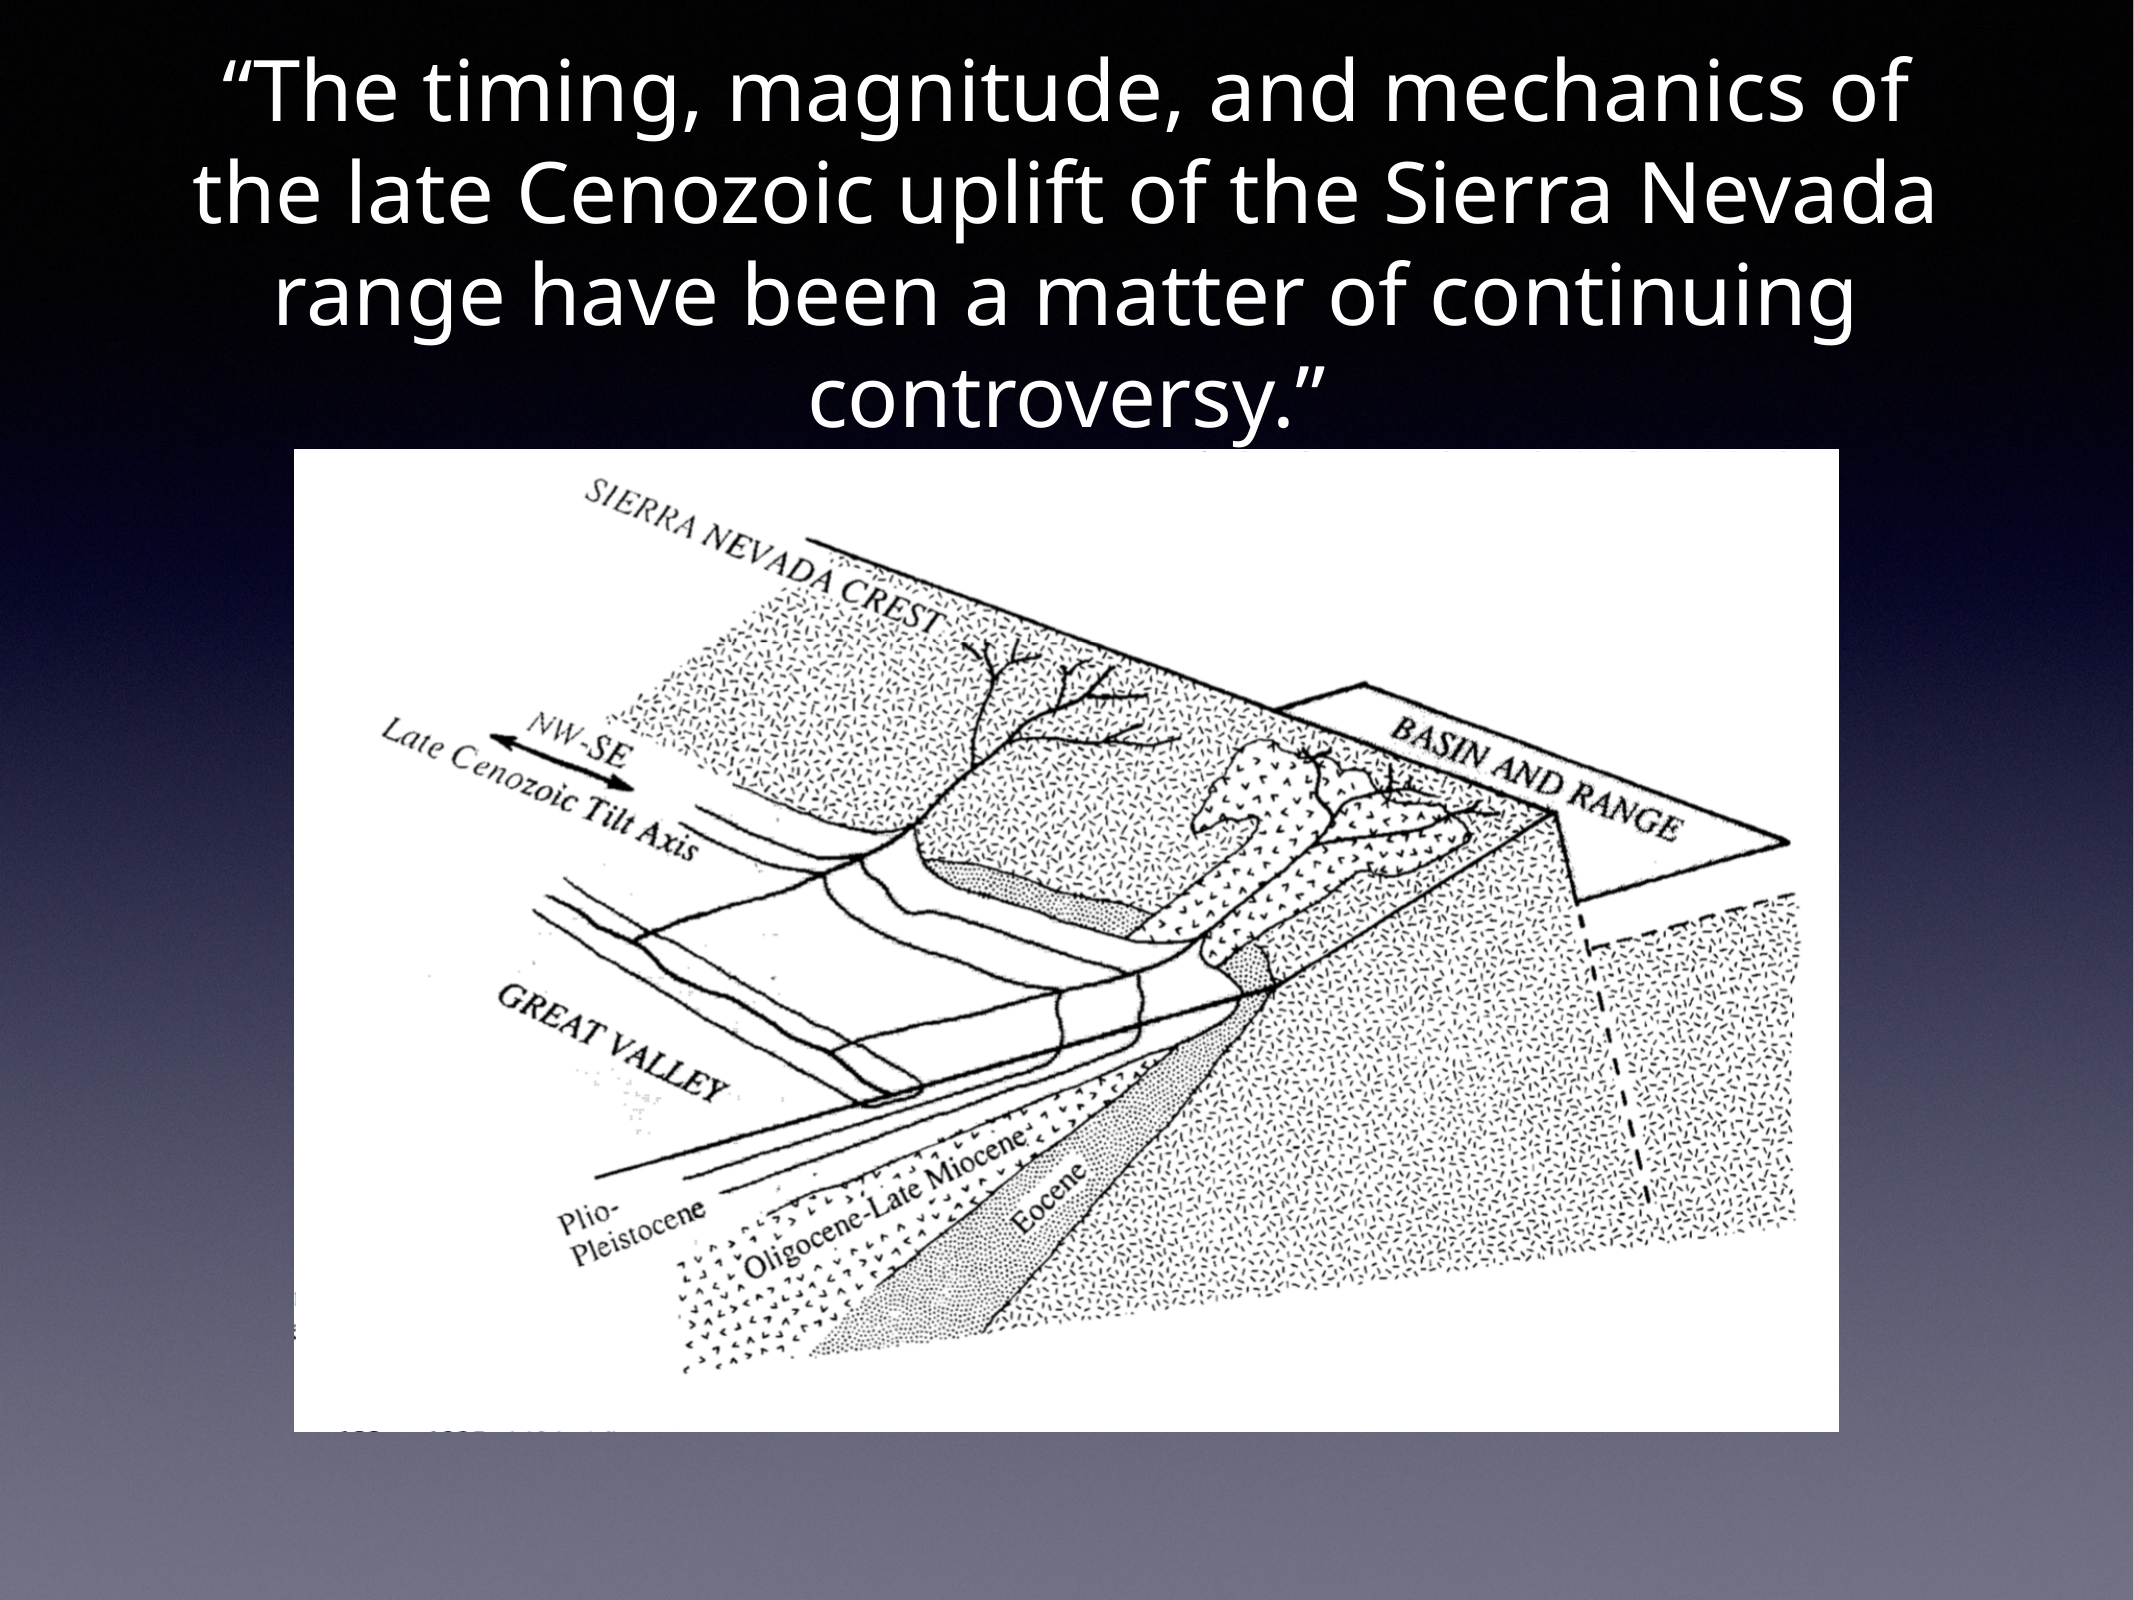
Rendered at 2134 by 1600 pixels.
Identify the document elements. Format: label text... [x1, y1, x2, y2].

picture [0, 0, 2134, 1600]
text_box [294, 449, 1839, 1432]
title “The timing, magnitude, and mechanics of the late Cenozoic uplift of the Sierra Nevada range have been a matter of continuing controversy.” [155, 66, 1978, 416]
